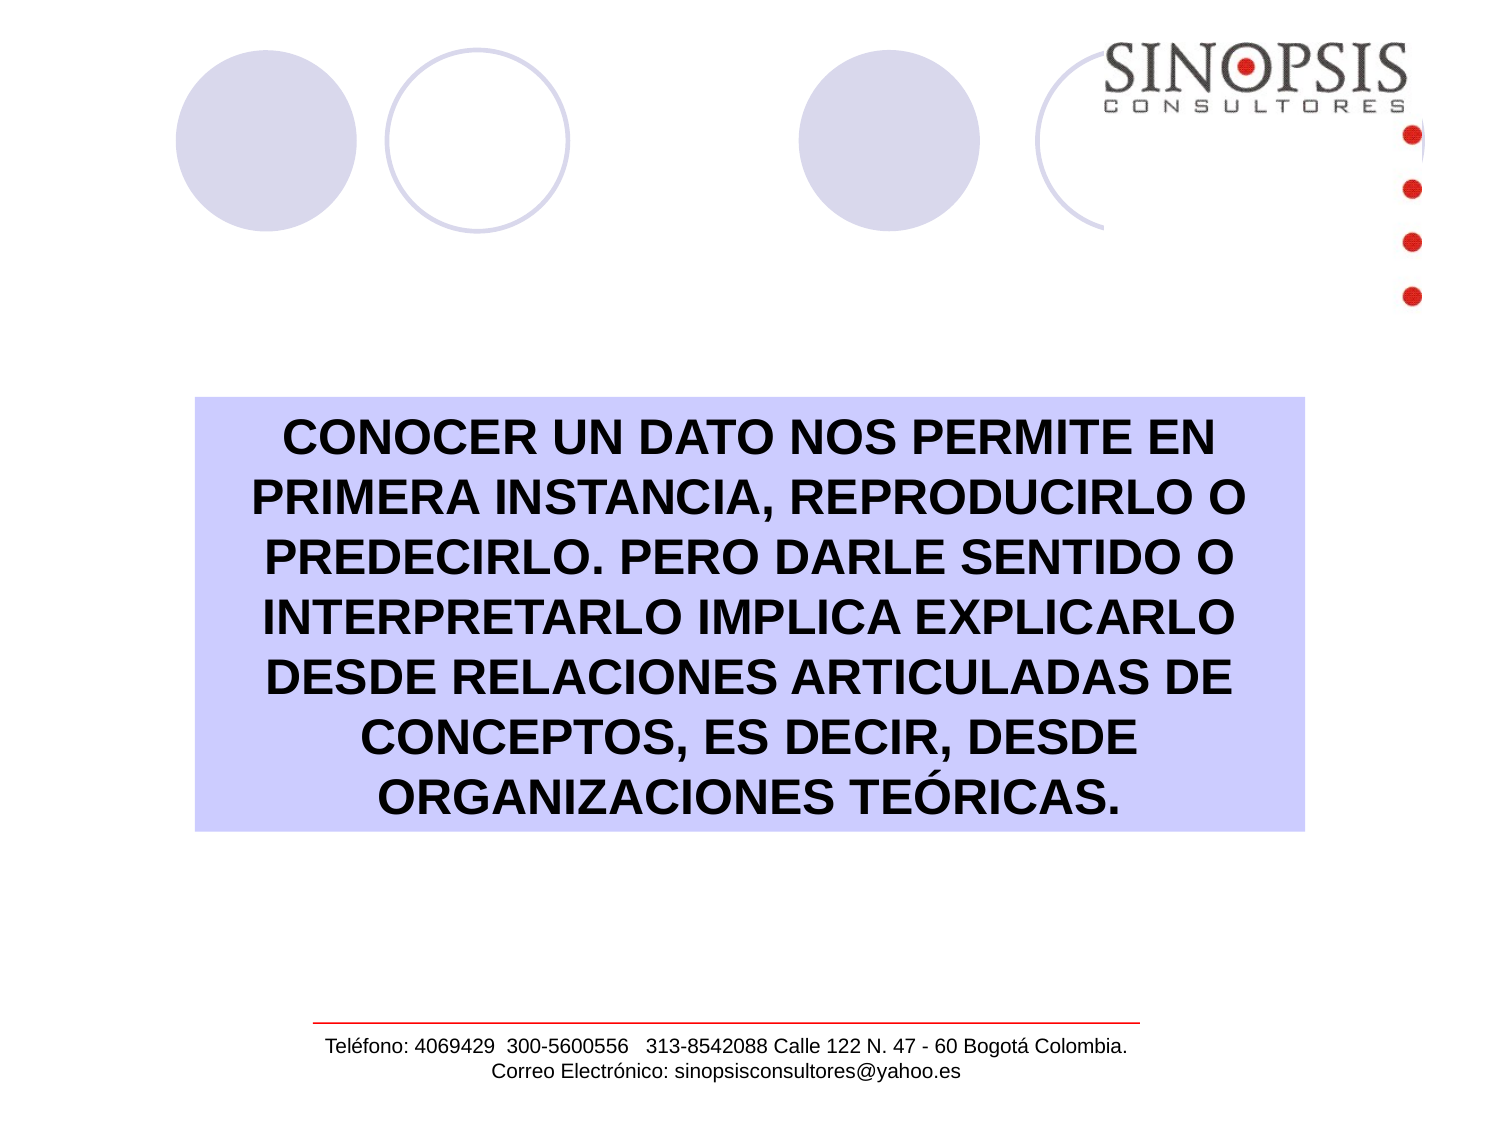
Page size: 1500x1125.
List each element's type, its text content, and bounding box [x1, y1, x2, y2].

text_box CONOCER UN DATO NOS PERMITE EN PRIMERA INSTANCIA, REPRODUCIRLO O PREDECIRLO. PERO DARLE SENTIDO O INTERPRETARLO IMPLICA EXPLICARLO DESDE RELACIONES ARTICULADAS DE CONCEPTOS, ES DECIR, DESDE ORGANIZACIONES TEÓRICAS. [194, 396, 1306, 832]
picture [1104, 42, 1422, 320]
footer Teléfono: 4069429 300-5600556 313-8542088 Calle 122 N. 47 - 60 Bogotá Colombia. Correo Electrónico: sinopsisconsultores@yahoo.es [229, 1024, 1223, 1101]
